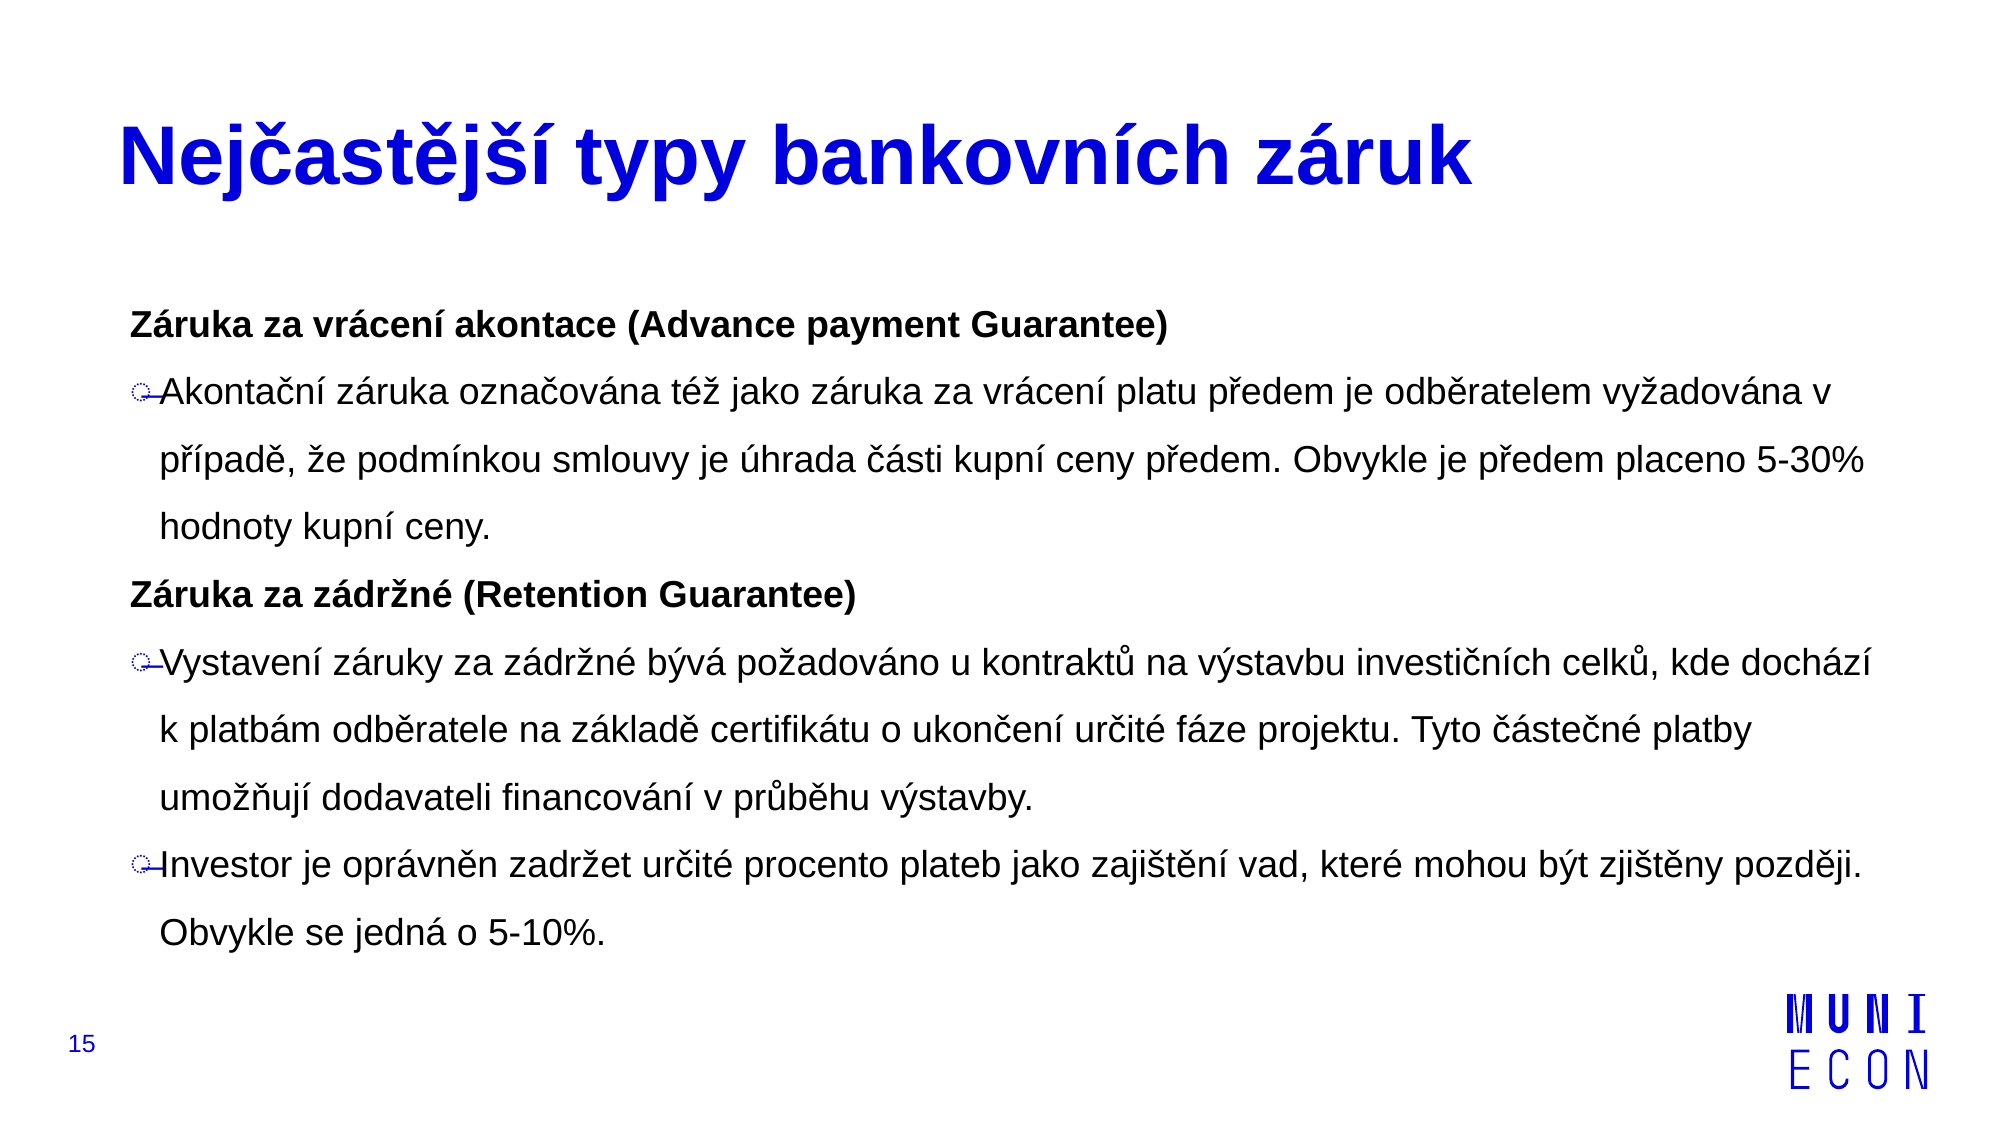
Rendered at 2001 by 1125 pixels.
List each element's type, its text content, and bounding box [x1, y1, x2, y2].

slide_number 15 [67, 1021, 110, 1063]
title Nejčastější typy bankovních záruk [118, 118, 1883, 193]
list Záruka za vrácení akontace (Advance payment Guarantee) Akontační záruka označována též jako záruka za vrácení platu předem je odběratelem vyžadována v případě, že podmínkou smlouvy je úhrada části kupní ceny předem. Obvykle je předem placeno 5-30% hodnoty kupní ceny. Záruka za zádržné (Retention Guarantee) Vystavení záruky za zádržné bývá požadováno u kontraktů na výstavbu investičních celků, kde dochází k platbám odběratele na základě certifikátu o ukončení určité fáze projektu. Tyto částečné platby umožňují dodavateli financování v průběhu výstavby. Investor je oprávněn zadržet určité procento plateb jako zajištění vad, které mohou být zjištěny později. Obvykle se jedná o 5-10%. [118, 277, 1883, 957]
